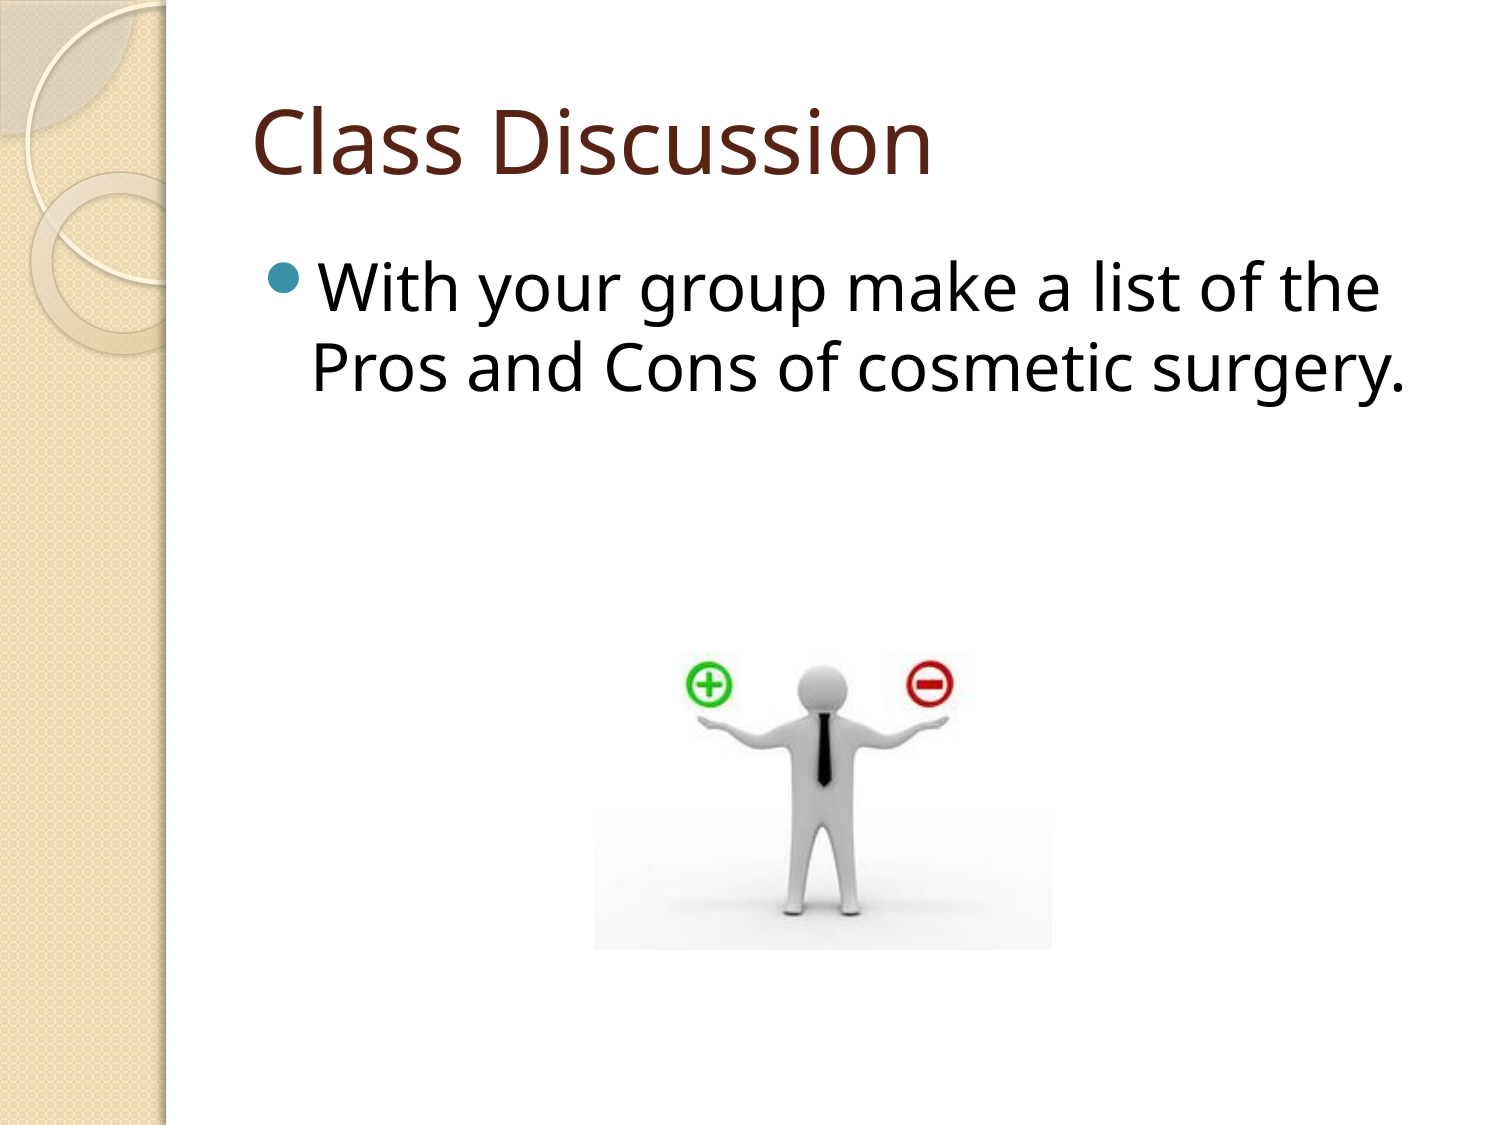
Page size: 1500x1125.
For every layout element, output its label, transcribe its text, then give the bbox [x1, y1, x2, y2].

picture [593, 624, 1052, 951]
title Class Discussion [235, 45, 1466, 233]
list With your group make a list of the Pros and Cons of cosmetic surgery. [235, 237, 1466, 1025]
